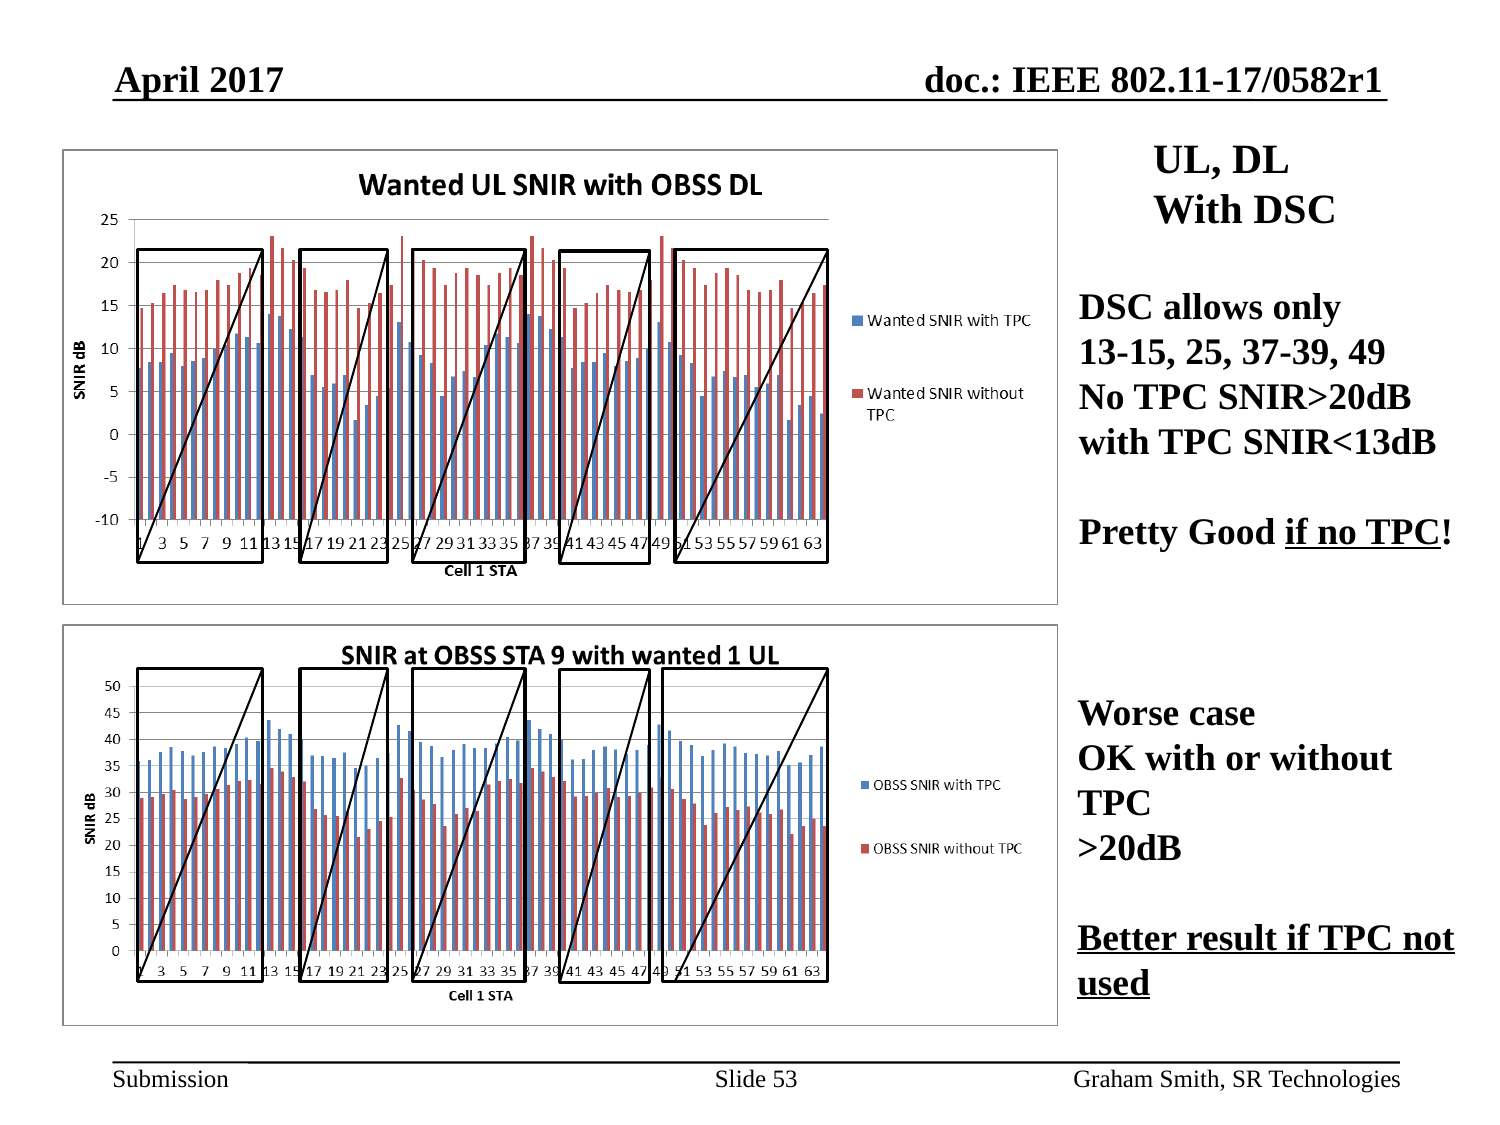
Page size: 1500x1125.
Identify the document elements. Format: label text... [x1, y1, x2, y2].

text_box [137, 249, 263, 563]
text_box UL, DL With DSC [1138, 124, 1353, 239]
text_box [411, 250, 526, 563]
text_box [674, 669, 828, 982]
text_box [674, 250, 828, 563]
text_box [299, 250, 388, 563]
text_box Worse case OK with or without TPC >20dB Better result if TPC not used [1062, 680, 1480, 1125]
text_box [559, 669, 651, 983]
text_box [299, 669, 388, 982]
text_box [559, 250, 651, 564]
slide_number Slide 53 [712, 1061, 800, 1093]
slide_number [114, 54, 286, 101]
text_box DSC allows only 13-15, 25, 37-39, 49 No TPC SNIR>20dB with TPC SNIR<13dB Pretty Good if no TPC! [1064, 274, 1478, 560]
picture [62, 623, 1058, 1027]
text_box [411, 669, 526, 982]
picture [62, 149, 1058, 605]
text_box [137, 668, 263, 982]
